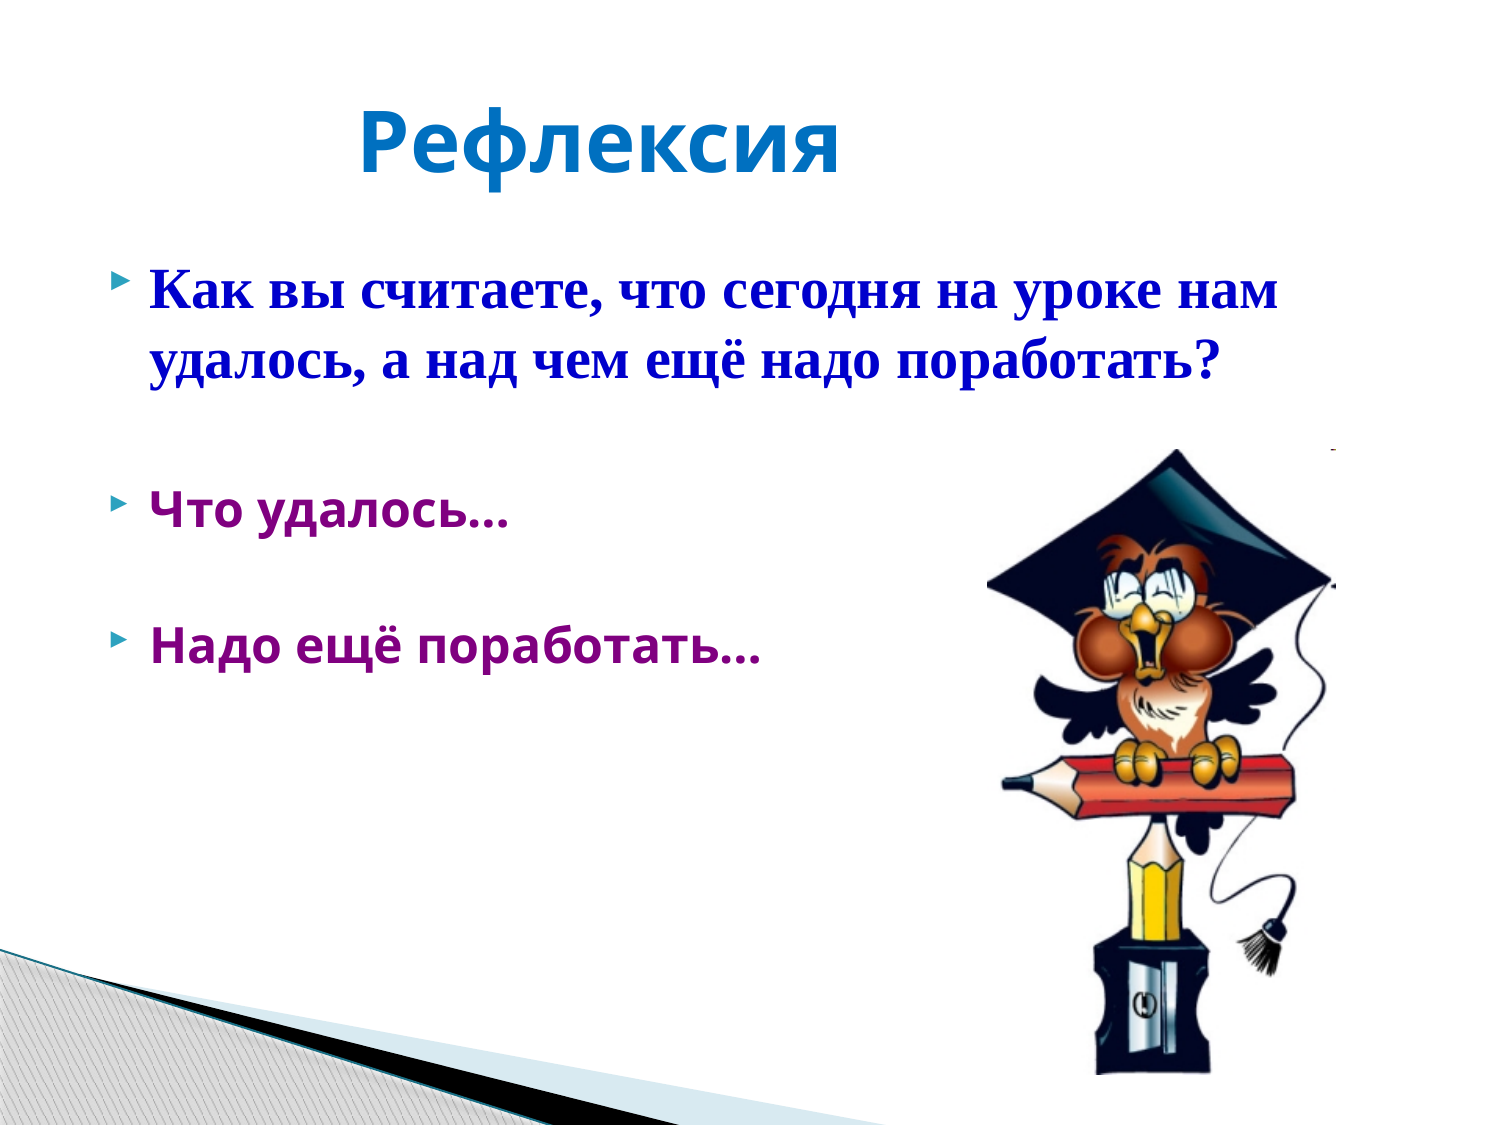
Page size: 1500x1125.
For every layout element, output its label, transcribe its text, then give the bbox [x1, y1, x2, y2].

title Рефлексия [75, 45, 1425, 233]
list Как вы считаете, что сегодня на уроке нам удалось, а над чем ещё надо поработать? Что удалось… Надо ещё поработать… [74, 242, 1426, 986]
picture [987, 449, 1337, 1076]
